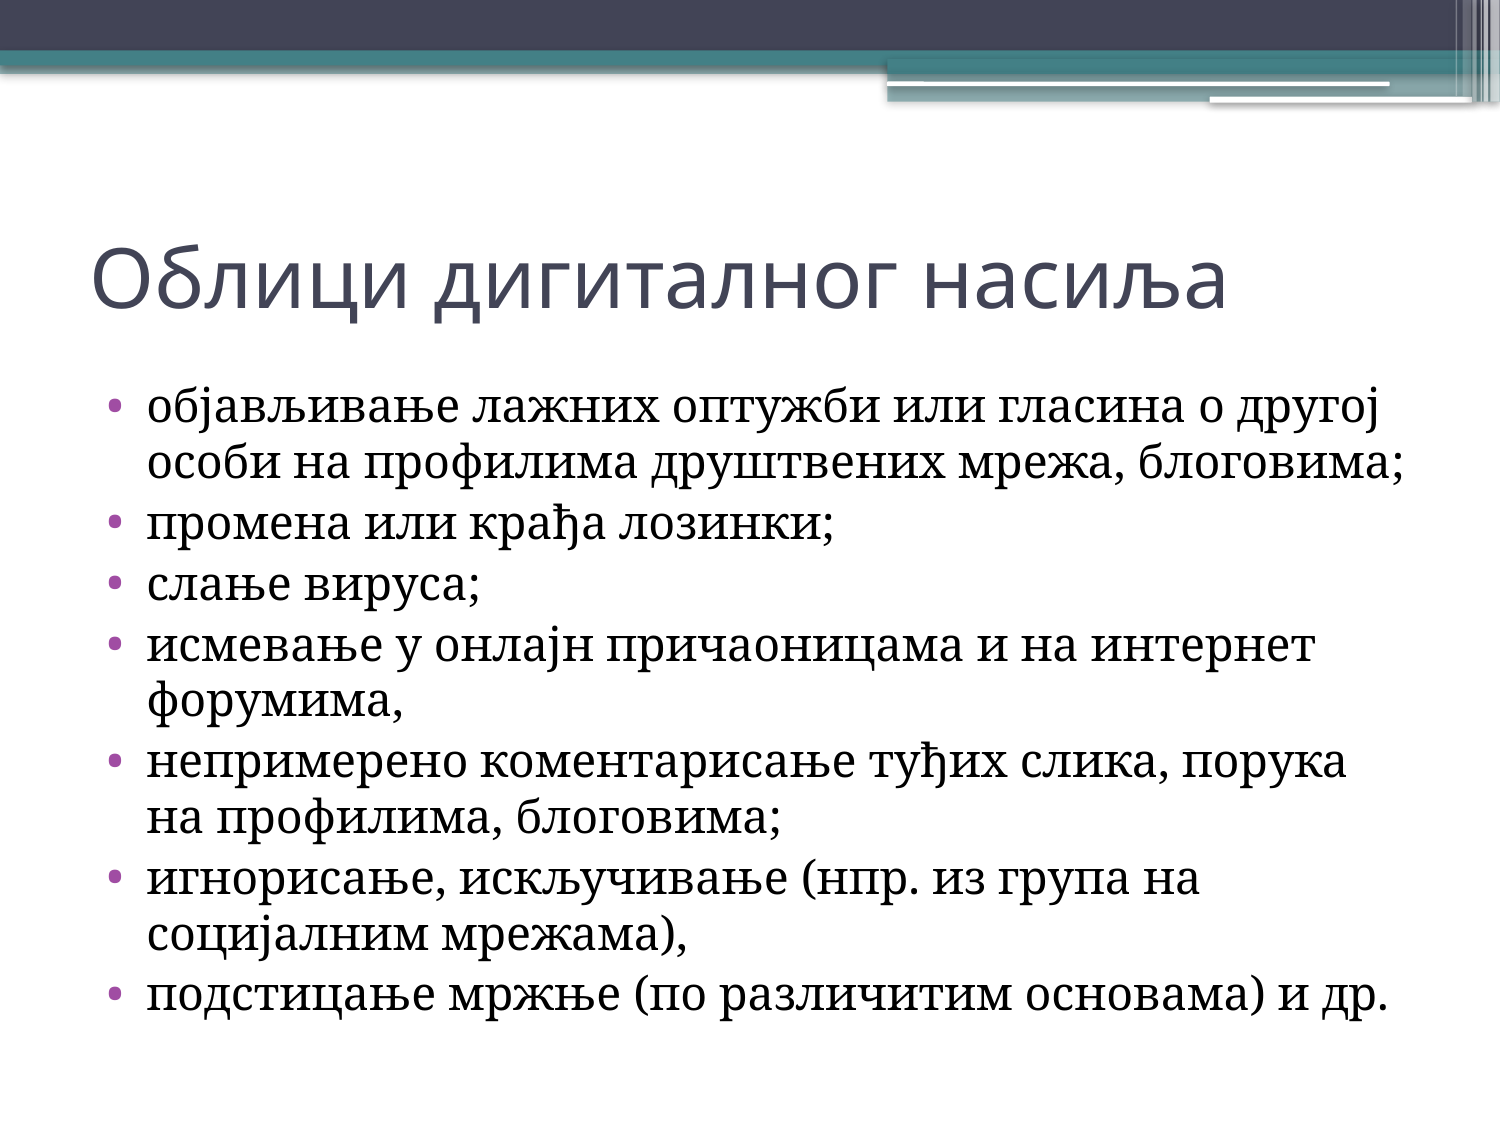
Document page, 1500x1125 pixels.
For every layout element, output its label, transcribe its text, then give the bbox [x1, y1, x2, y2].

list објављивање лажних оптужби или гласина о другој особи на профилима друштвених мрежа, блоговима; промена или крађа лозинки; слање вируса; исмевање у онлајн причаоницама и на интернет форумима, непримерено коментарисање туђих слика, порука на профилима, блоговима; игнорисање, искључивање (нпр. из група на социјалним мрежама), подстицање мржње (по различитим основама) и др. [75, 368, 1425, 1079]
title Облици дигиталног насиља [75, 187, 1425, 363]
